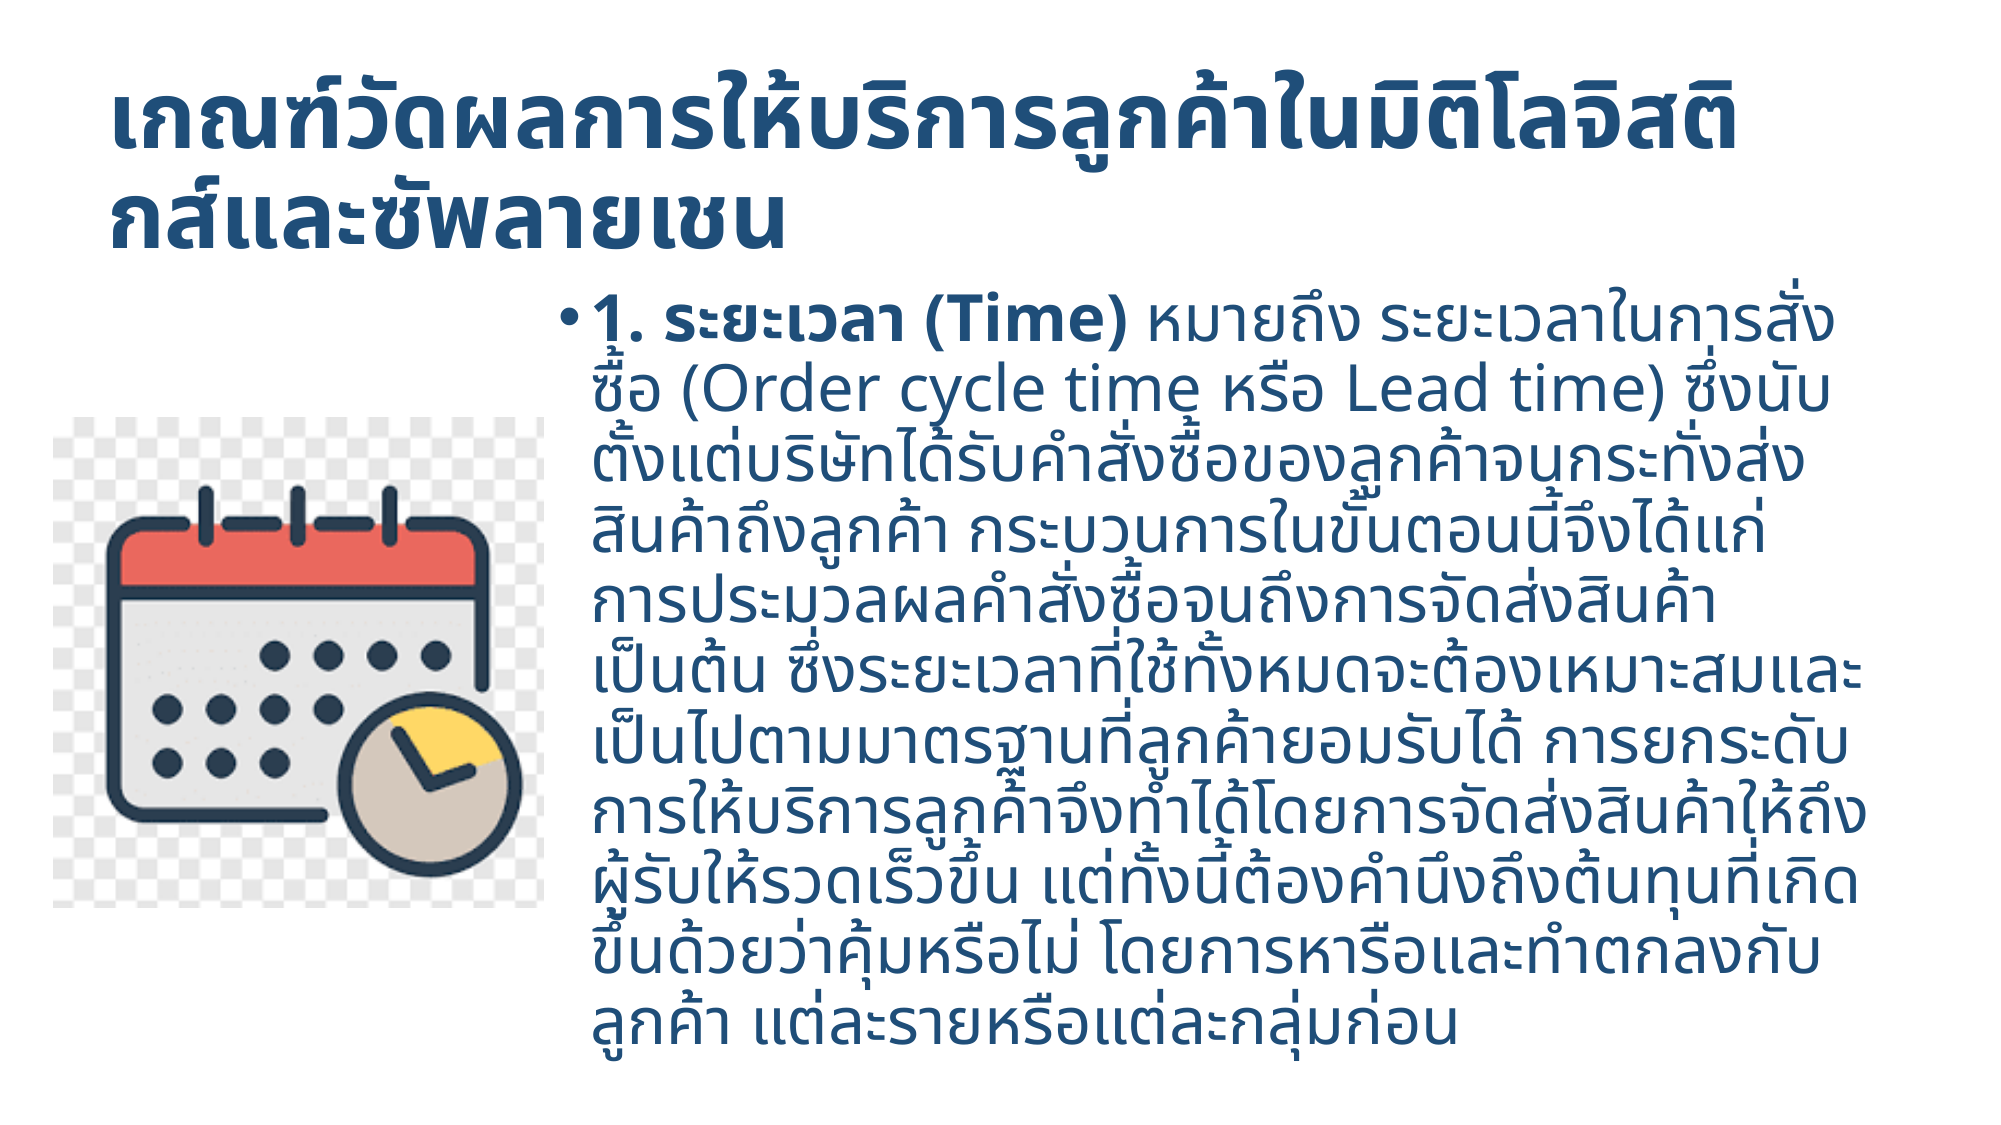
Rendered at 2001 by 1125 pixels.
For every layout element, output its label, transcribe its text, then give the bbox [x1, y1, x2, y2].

title เกณฑ์วัดผลการให้บริการลูกค้าในมิติโลจิสติกส์และซัพลายเชน [92, 59, 1818, 278]
list 1. ระยะเวลา (Time) หมายถึง ระยะเวลาในการสั่งซื้อ (Order cycle time หรือ Lead time) ซึ่งนับตั้งแต่บริษัทได้รับคำสั่งซื้อของลูกค้าจนกระทั่งส่งสินค้าถึงลูกค้า กระบวนการในขั้นตอนนี้จึงได้แก่ การประมวลผลคำสั่งซื้อจนถึงการจัดส่งสินค้า เป็นต้น ซึ่งระยะเวลาที่ใช้ทั้งหมดจะต้องเหมาะสมและเป็นไปตามมาตรฐานที่ลูกค้ายอมรับได้ การยกระดับการให้บริการลูกค้าจึงทำได้โดยการจัดส่งสินค้าให้ถึงผู้รับให้รวดเร็วขึ้น แต่ทั้งนี้ต้องคำนึงถึงต้นทุนที่เกิดขึ้นด้วยว่าคุ้มหรือไม่ โดยการหารือและทำตกลงกับลูกค้า แต่ละรายหรือแต่ละกลุ่มก่อน [543, 277, 1892, 1077]
picture [53, 417, 544, 908]
